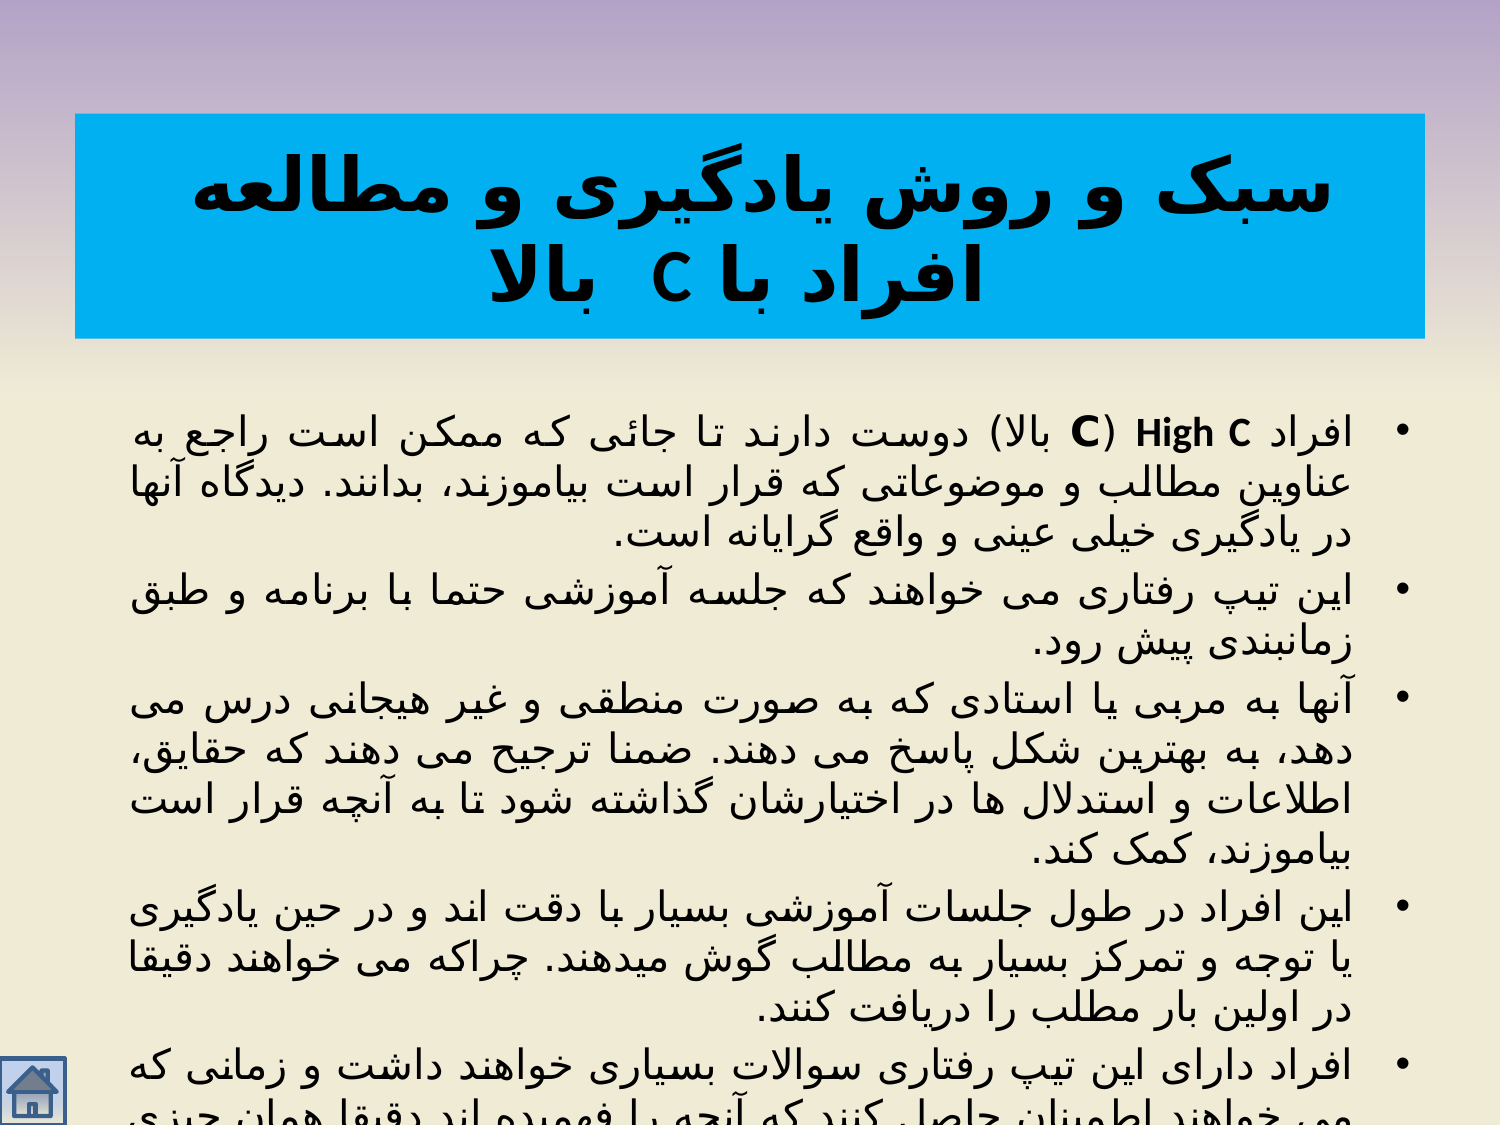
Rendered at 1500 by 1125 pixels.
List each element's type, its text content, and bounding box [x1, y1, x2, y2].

title سبک و روش یادگیری و مطالعه افراد با C بالا [75, 113, 1425, 339]
list افراد High C (C بالا) دوست دارند تا جائی که ممکن است راجع به عناوین مطالب و موضوعاتی که قرار است بیاموزند، بدانند. دیدگاه آنها در یادگیری خیلی عینی و واقع گرایانه است. این تیپ رفتاری می خواهند که جلسه آموزشی حتما با برنامه و طبق زمانبندی پیش رود. آنها به مربی یا استادی که به صورت منطقی و غیر هیجانی درس می دهد، به بهترین شکل پاسخ می دهند. ضمنا ترجیح می دهند که حقایق، اطلاعات و استدلال ها در اختیارشان گذاشته شود تا به آنچه قرار است بیاموزند، کمک کند. این افراد در طول جلسات آموزشی بسیار با دقت اند و در حین یادگیری یا توجه و تمرکز بسیار به مطالب گوش میدهند. چراکه می خواهند دقیقا در اولین بار مطلب را دریافت کنند. افراد دارای این تیپ رفتاری سوالات بسیاری خواهند داشت و زمانی که می خواهند اطمینان حاصل کنند که آنچه را فهمیده اند دقیقا همان چیزی است که می خواستند یاد بگیرند، ممکن است در مقابل مربی و استاد بسیار منتقدانه رفتار کنند. [112, 397, 1425, 1050]
picture [196, 155, 299, 210]
text_box [0, 1056, 67, 1125]
